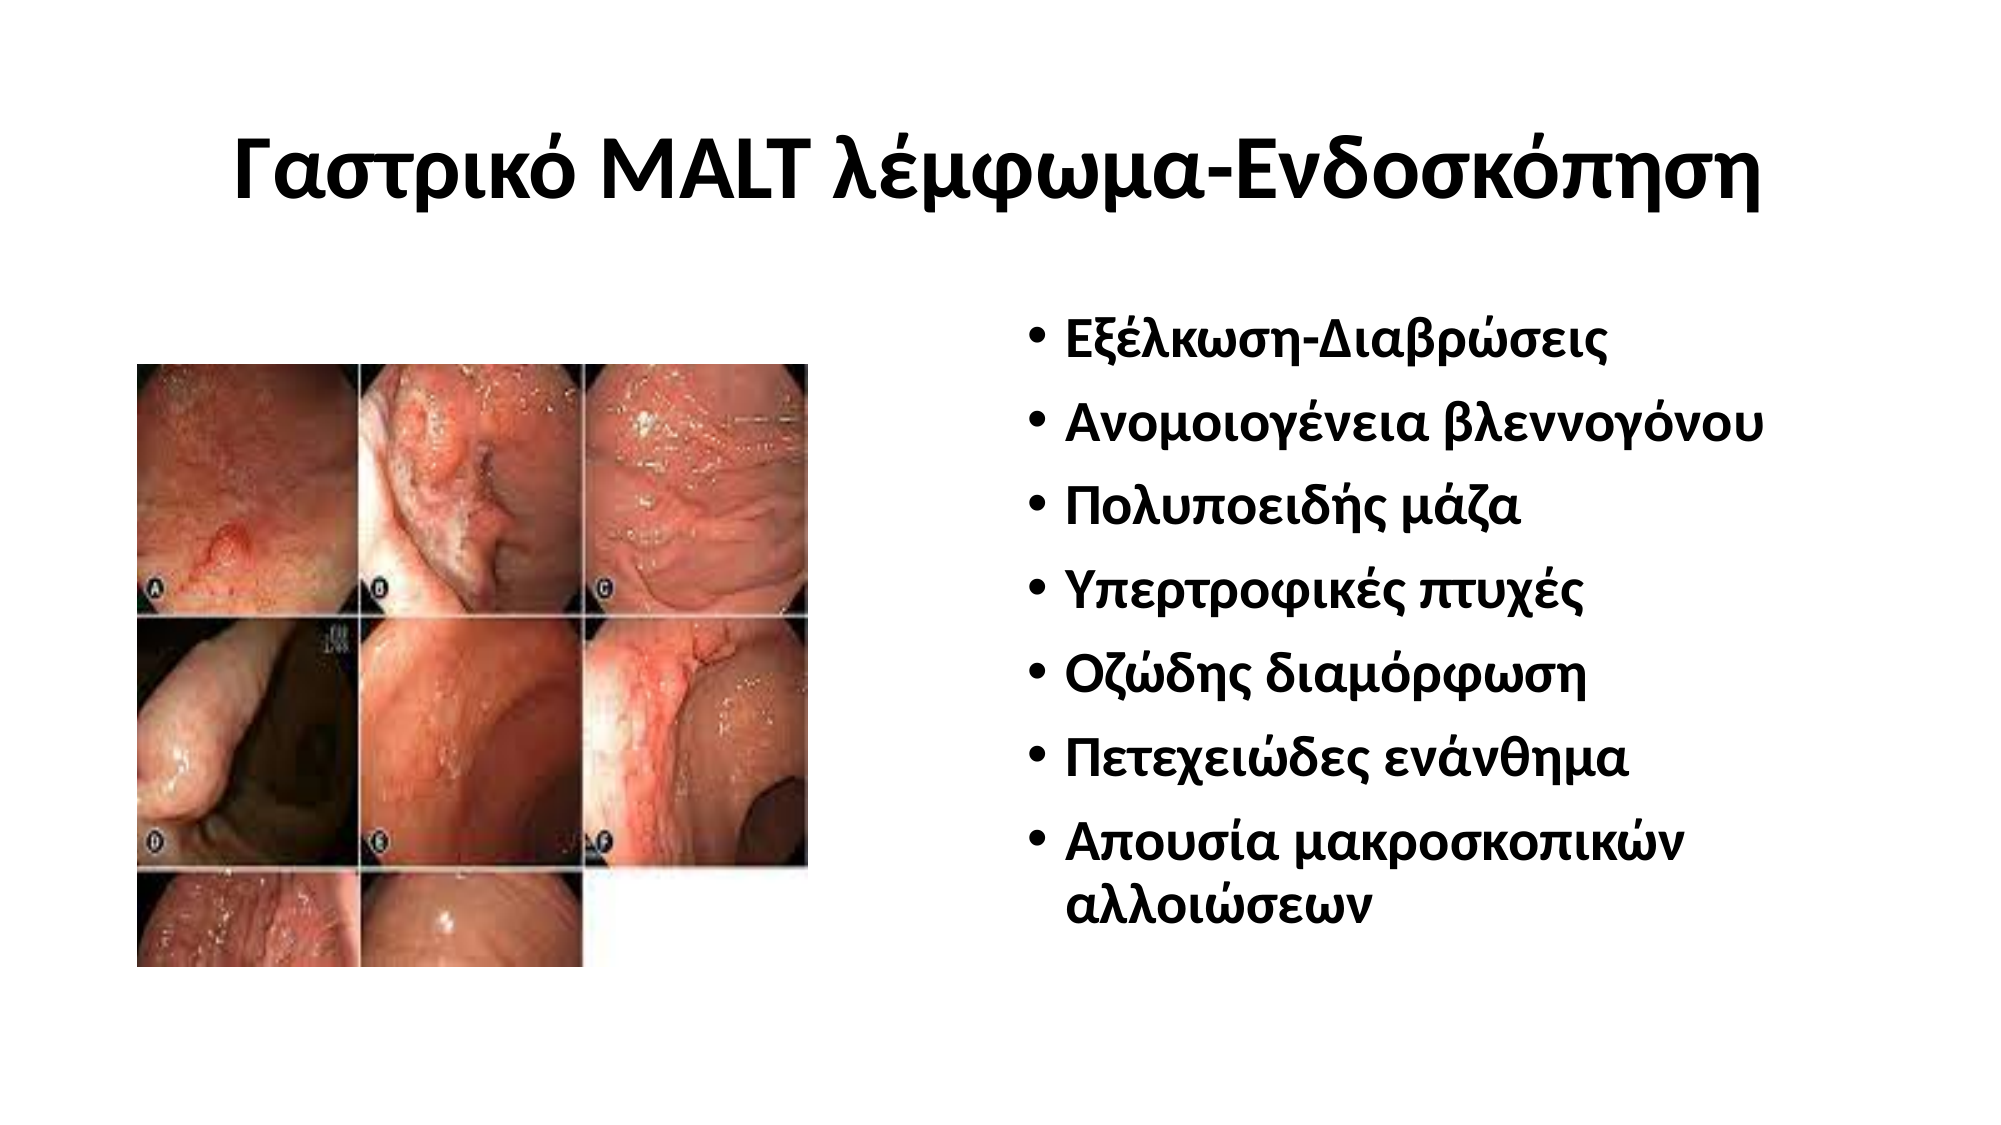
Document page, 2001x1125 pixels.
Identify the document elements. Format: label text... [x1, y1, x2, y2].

list Εξέλκωση-Διαβρώσεις Ανομοιογένεια βλεννογόνου Πολυποειδής μάζα Υπερτροφικές πτυχές Οζώδης διαμόρφωση Πετεχειώδες ενάνθημα Απουσία μακροσκοπικών αλλοιώσεων [1012, 299, 1863, 1014]
title Γαστρικό MALT λέμφωμα-Ενδοσκόπηση [137, 59, 1863, 278]
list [137, 364, 808, 967]
